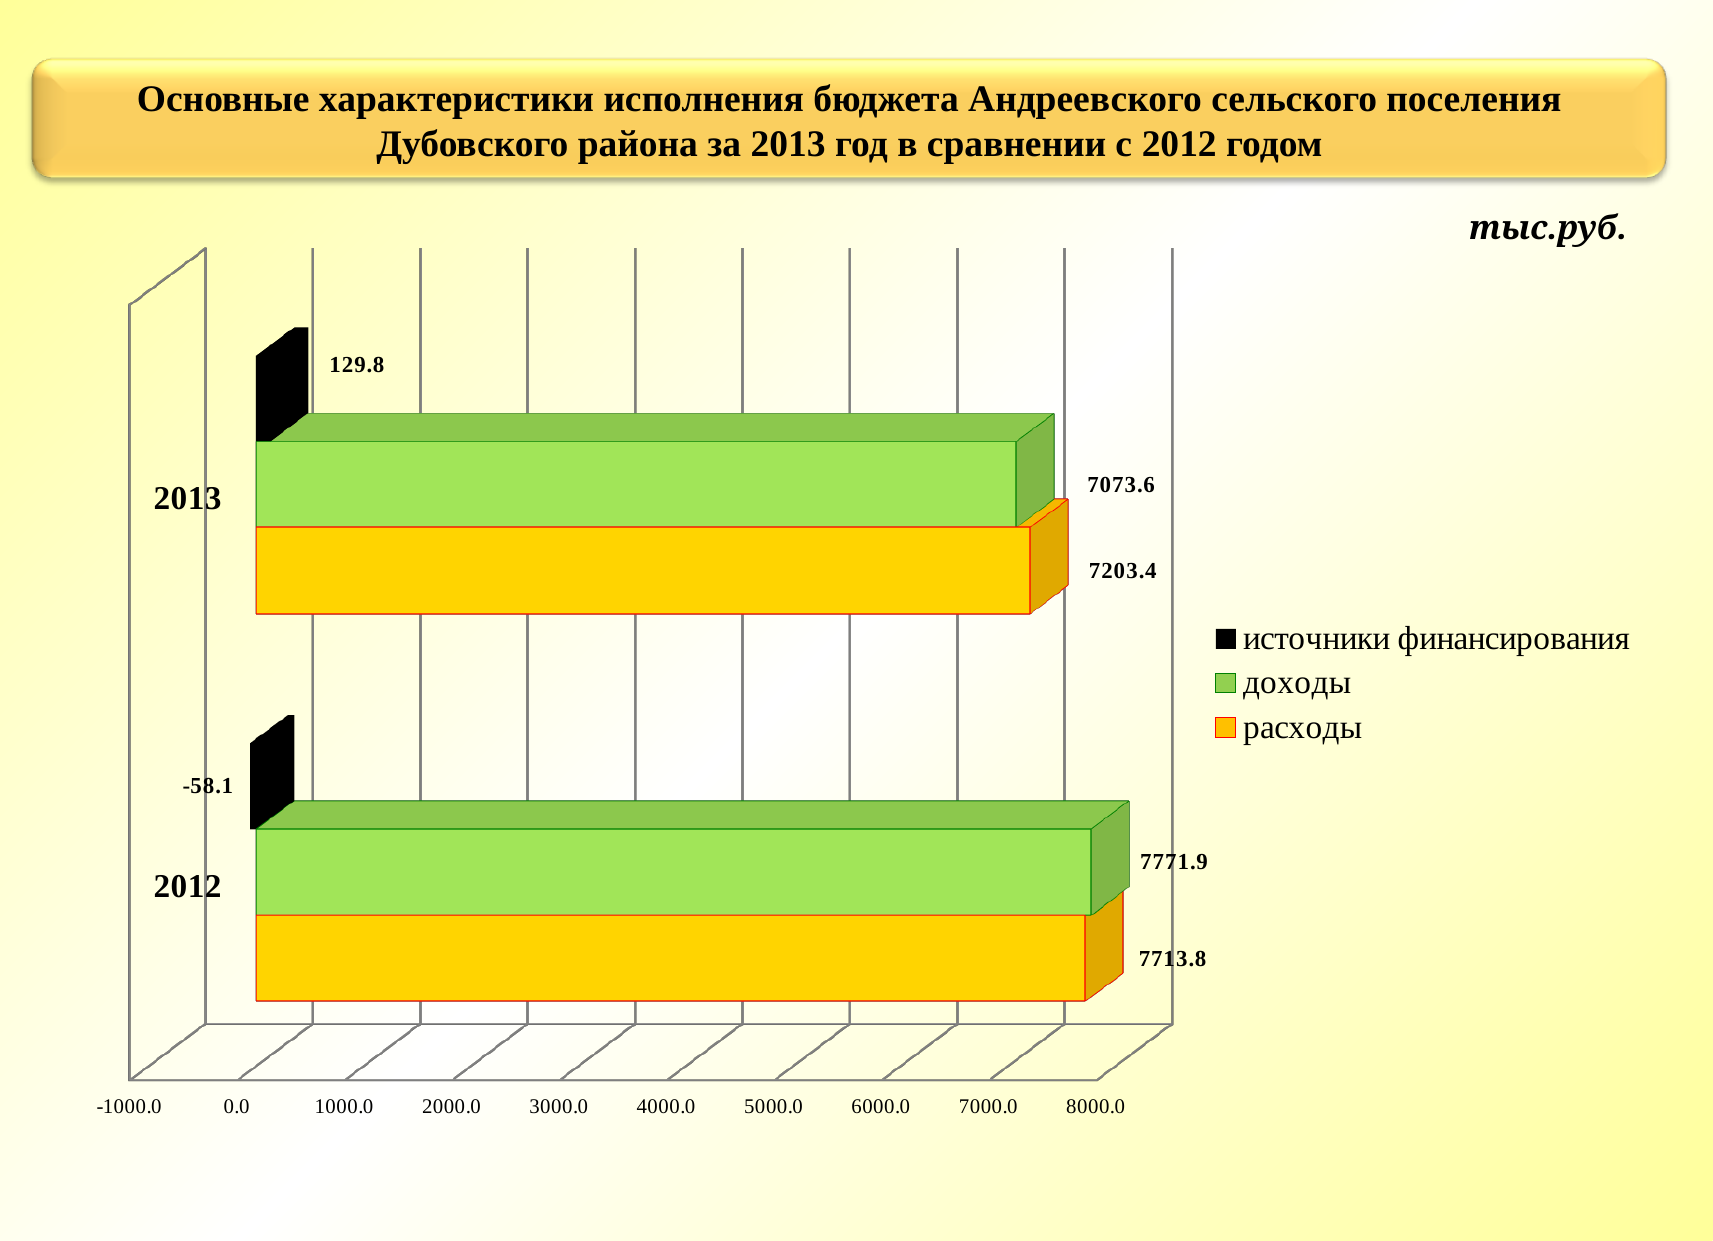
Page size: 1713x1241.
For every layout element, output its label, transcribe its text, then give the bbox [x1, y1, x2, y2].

text_box тыс.руб. [1451, 204, 1655, 225]
chart [64, 225, 1655, 1141]
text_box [21, 38, 1677, 194]
